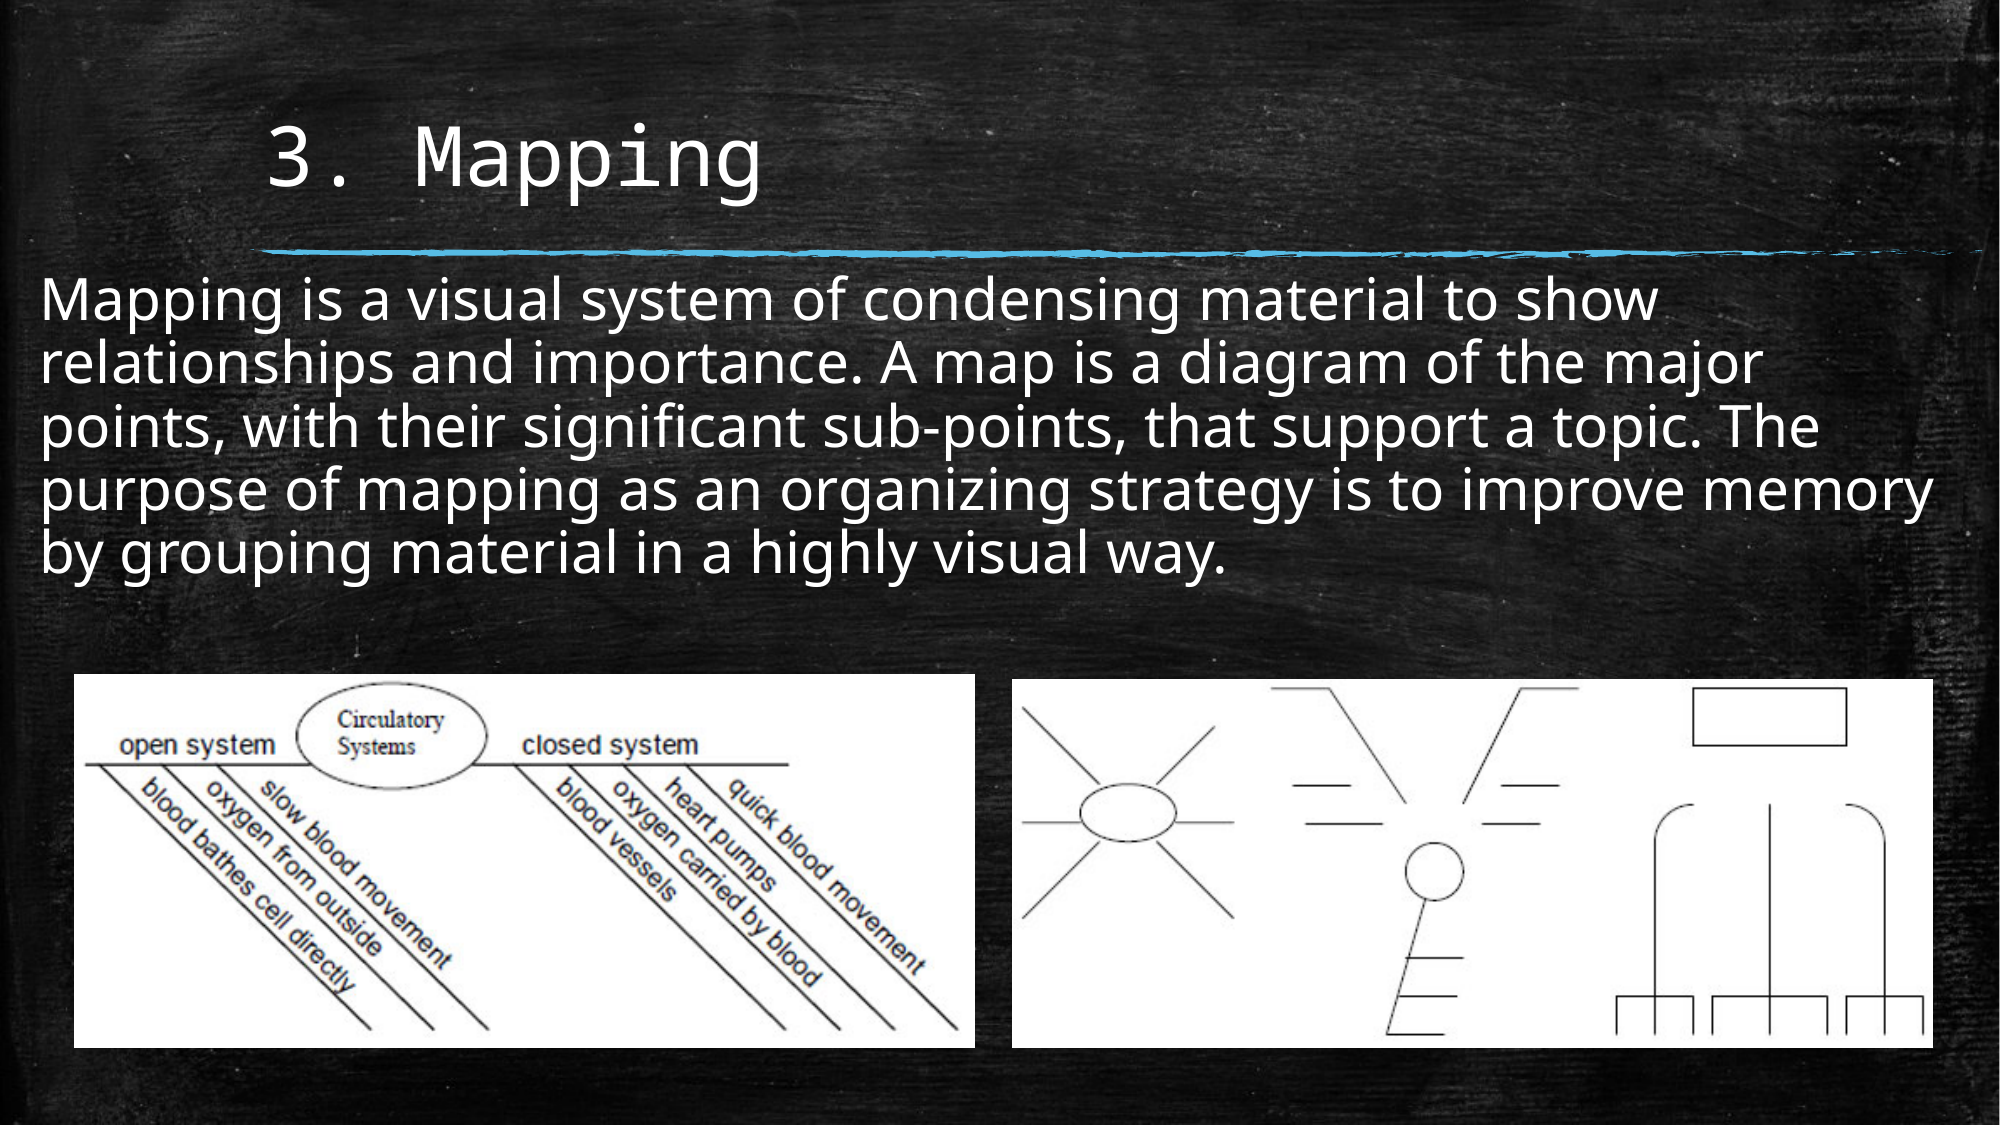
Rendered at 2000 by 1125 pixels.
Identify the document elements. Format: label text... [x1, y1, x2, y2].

list Mapping is a visual system of condensing material to show relationships and importance. A map is a diagram of the major points, with their significant sub-points, that support a topic. The purpose of mapping as an organizing strategy is to improve memory by grouping material in a highly visual way. [24, 262, 1975, 600]
title 3. Mapping [249, 45, 1750, 213]
picture [1012, 679, 1933, 1048]
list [74, 674, 975, 1048]
